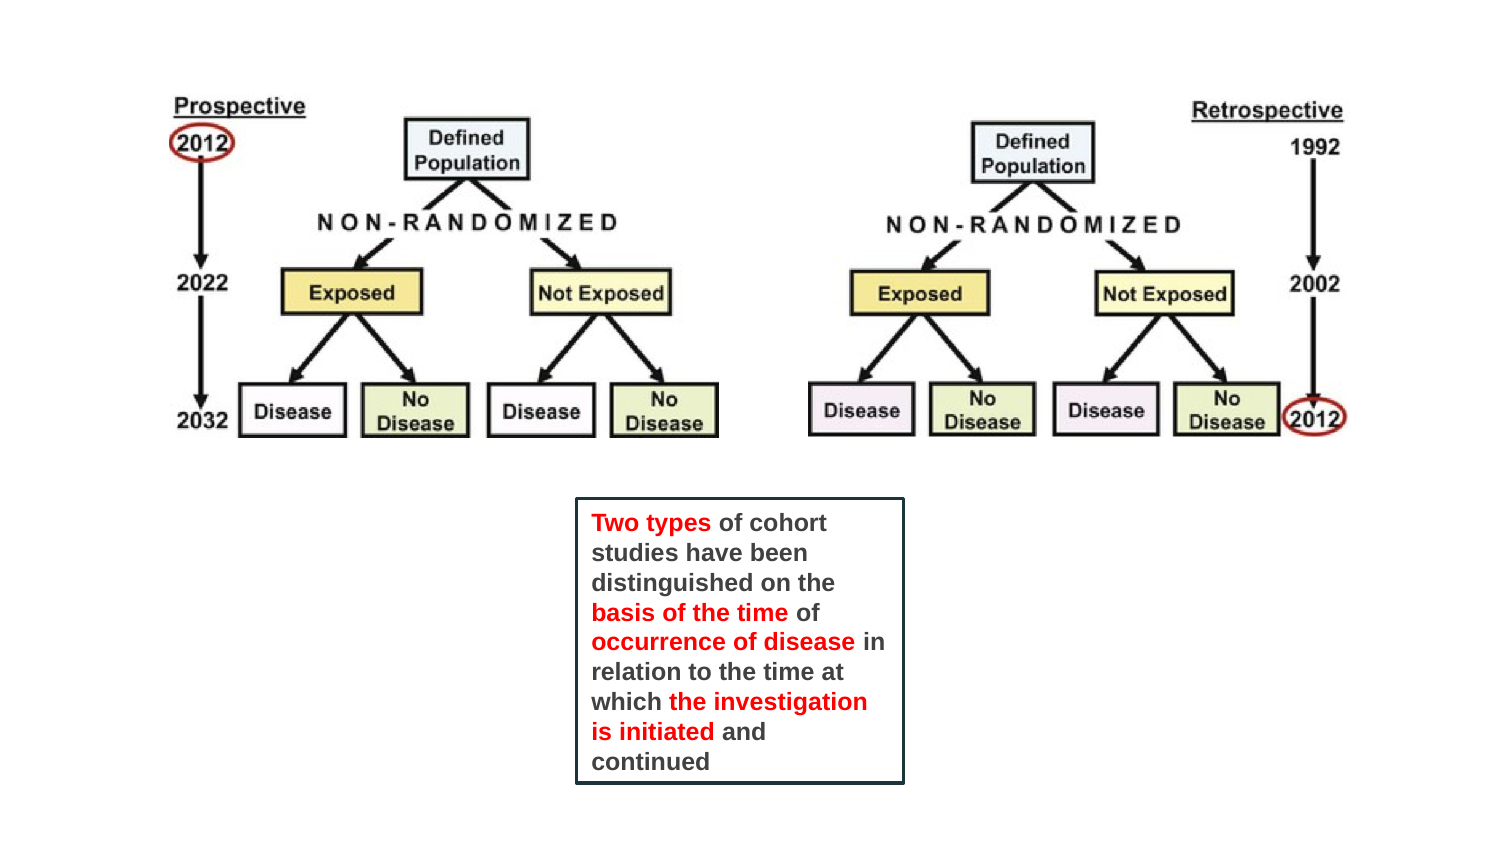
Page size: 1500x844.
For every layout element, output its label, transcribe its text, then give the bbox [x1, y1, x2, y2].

picture [67, 69, 1404, 444]
text_box Two types of cohort studies have been distinguished on the basis of the time of occurrence of disease in relation to the time at which the investigation is initiated and continued [576, 498, 904, 783]
